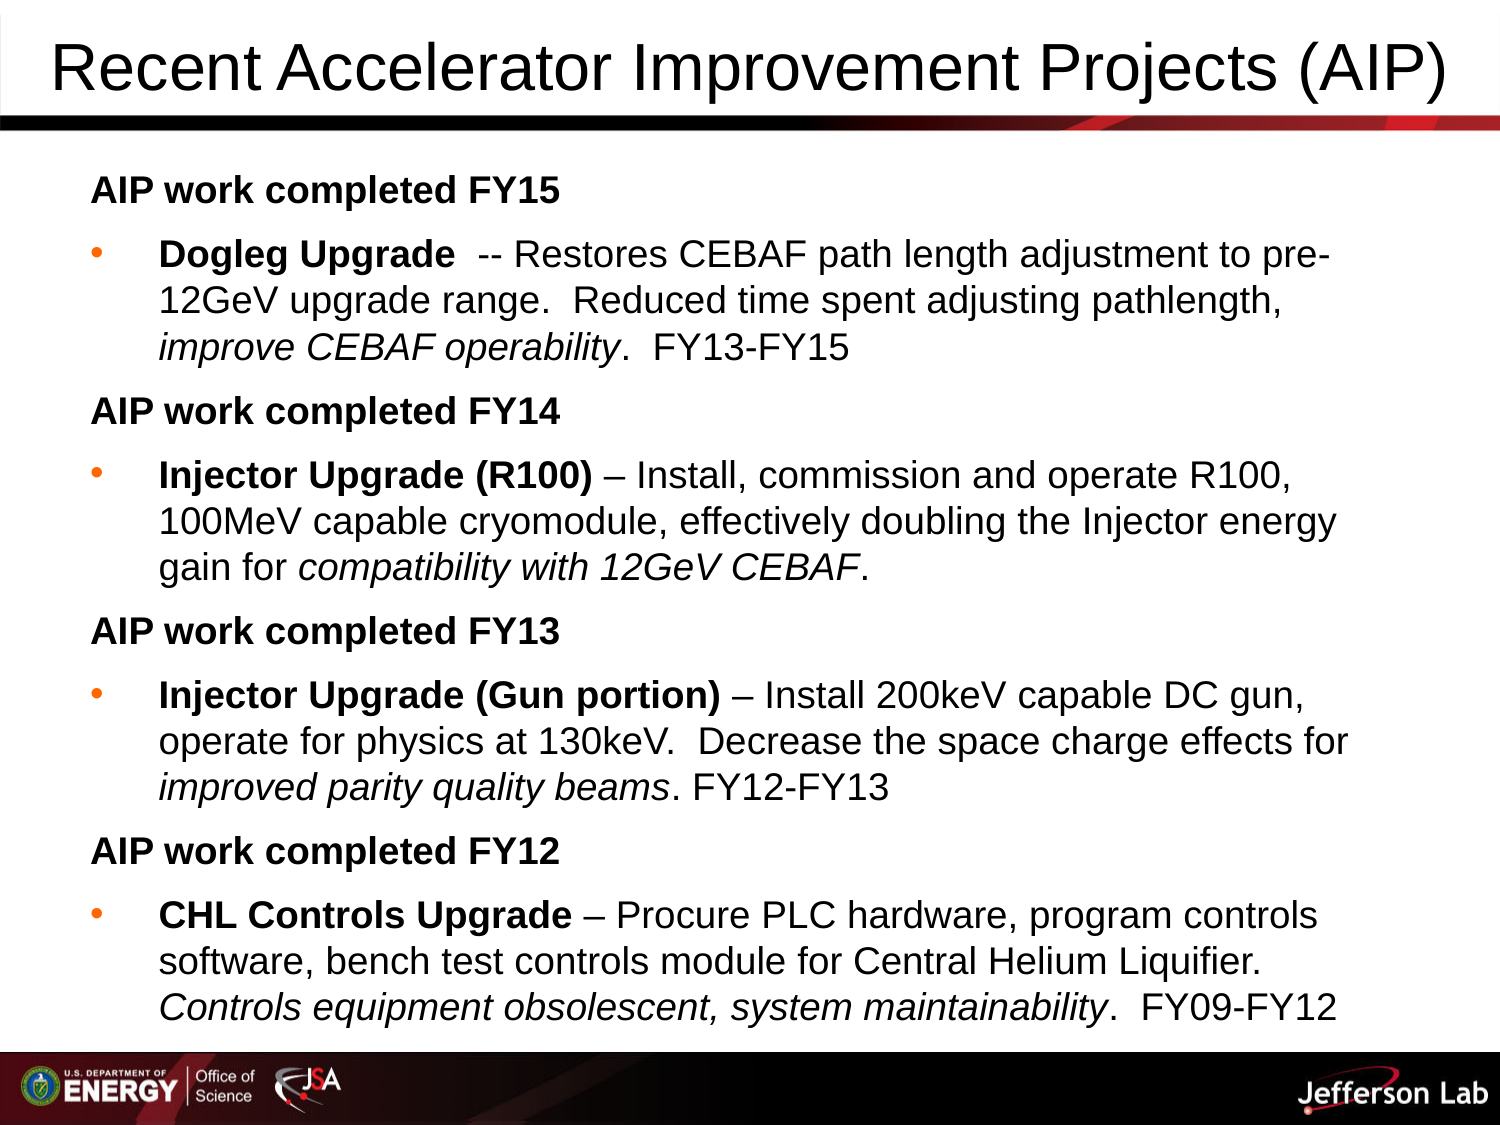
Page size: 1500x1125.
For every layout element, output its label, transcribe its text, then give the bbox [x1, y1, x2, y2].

picture [0, 0, 1500, 1125]
title Recent Accelerator Improvement Projects (AIP) [34, 17, 1468, 111]
list AIP work completed FY15 Dogleg Upgrade -- Restores CEBAF path length adjustment to pre-12GeV upgrade range. Reduced time spent adjusting pathlength, improve CEBAF operability. FY13-FY15 AIP work completed FY14 Injector Upgrade (R100) – Install, commission and operate R100, 100MeV capable cryomodule, effectively doubling the Injector energy gain for compatibility with 12GeV CEBAF. AIP work completed FY13 Injector Upgrade (Gun portion) – Install 200keV capable DC gun, operate for physics at 130keV. Decrease the space charge effects for improved parity quality beams. FY12-FY13 AIP work completed FY12 CHL Controls Upgrade – Procure PLC hardware, program controls software, bench test controls module for Central Helium Liquifier. Controls equipment obsolescent, system maintainability. FY09-FY12 [75, 157, 1425, 1038]
